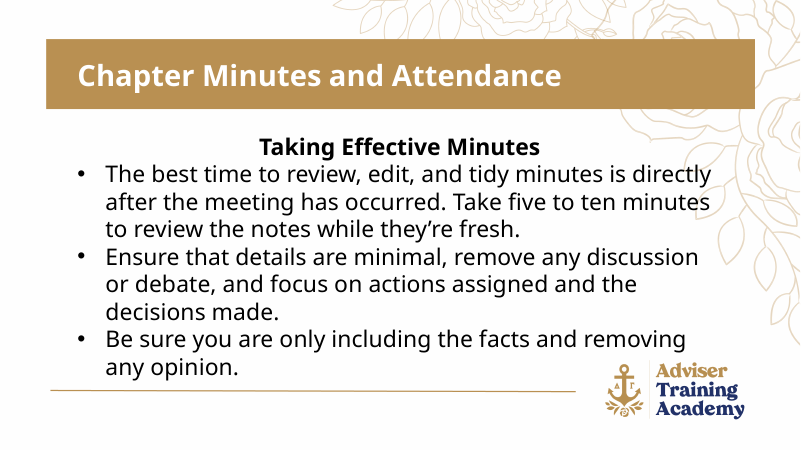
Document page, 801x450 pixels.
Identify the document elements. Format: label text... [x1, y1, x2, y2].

picture [0, 0, 801, 450]
list Chapter Minutes and Attendance [62, 50, 738, 100]
list Taking Effective Minutes The best time to review, edit, and tidy minutes is directly after the meeting has occurred. Take five to ten minutes to review the notes while they’re fresh. Ensure that details are minimal, remove any discussion or debate, and focus on actions assigned and the decisions made. Be sure you are only including the facts and removing any opinion. [62, 125, 738, 350]
